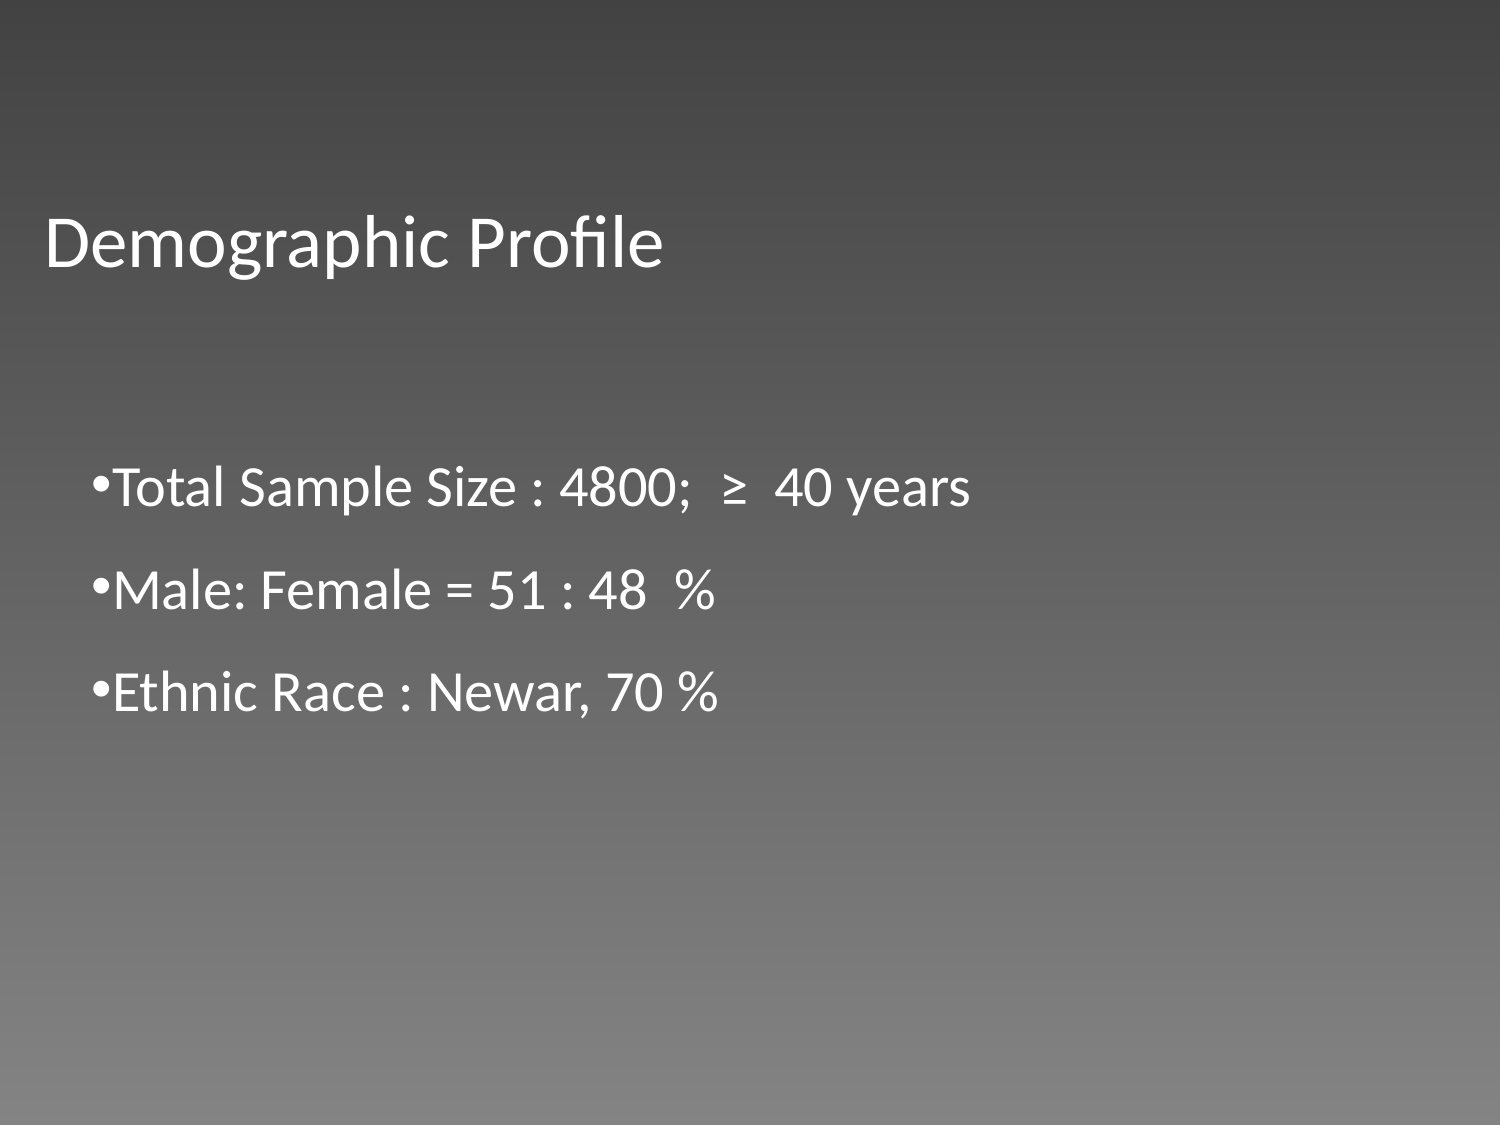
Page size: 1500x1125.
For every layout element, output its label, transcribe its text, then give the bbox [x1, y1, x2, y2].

title Demographic Profile [29, 184, 1380, 327]
list Total Sample Size : 4800; ≥ 40 years Male: Female = 51 : 48 % Ethnic Race : Newar, 70 % [76, 408, 1428, 918]
